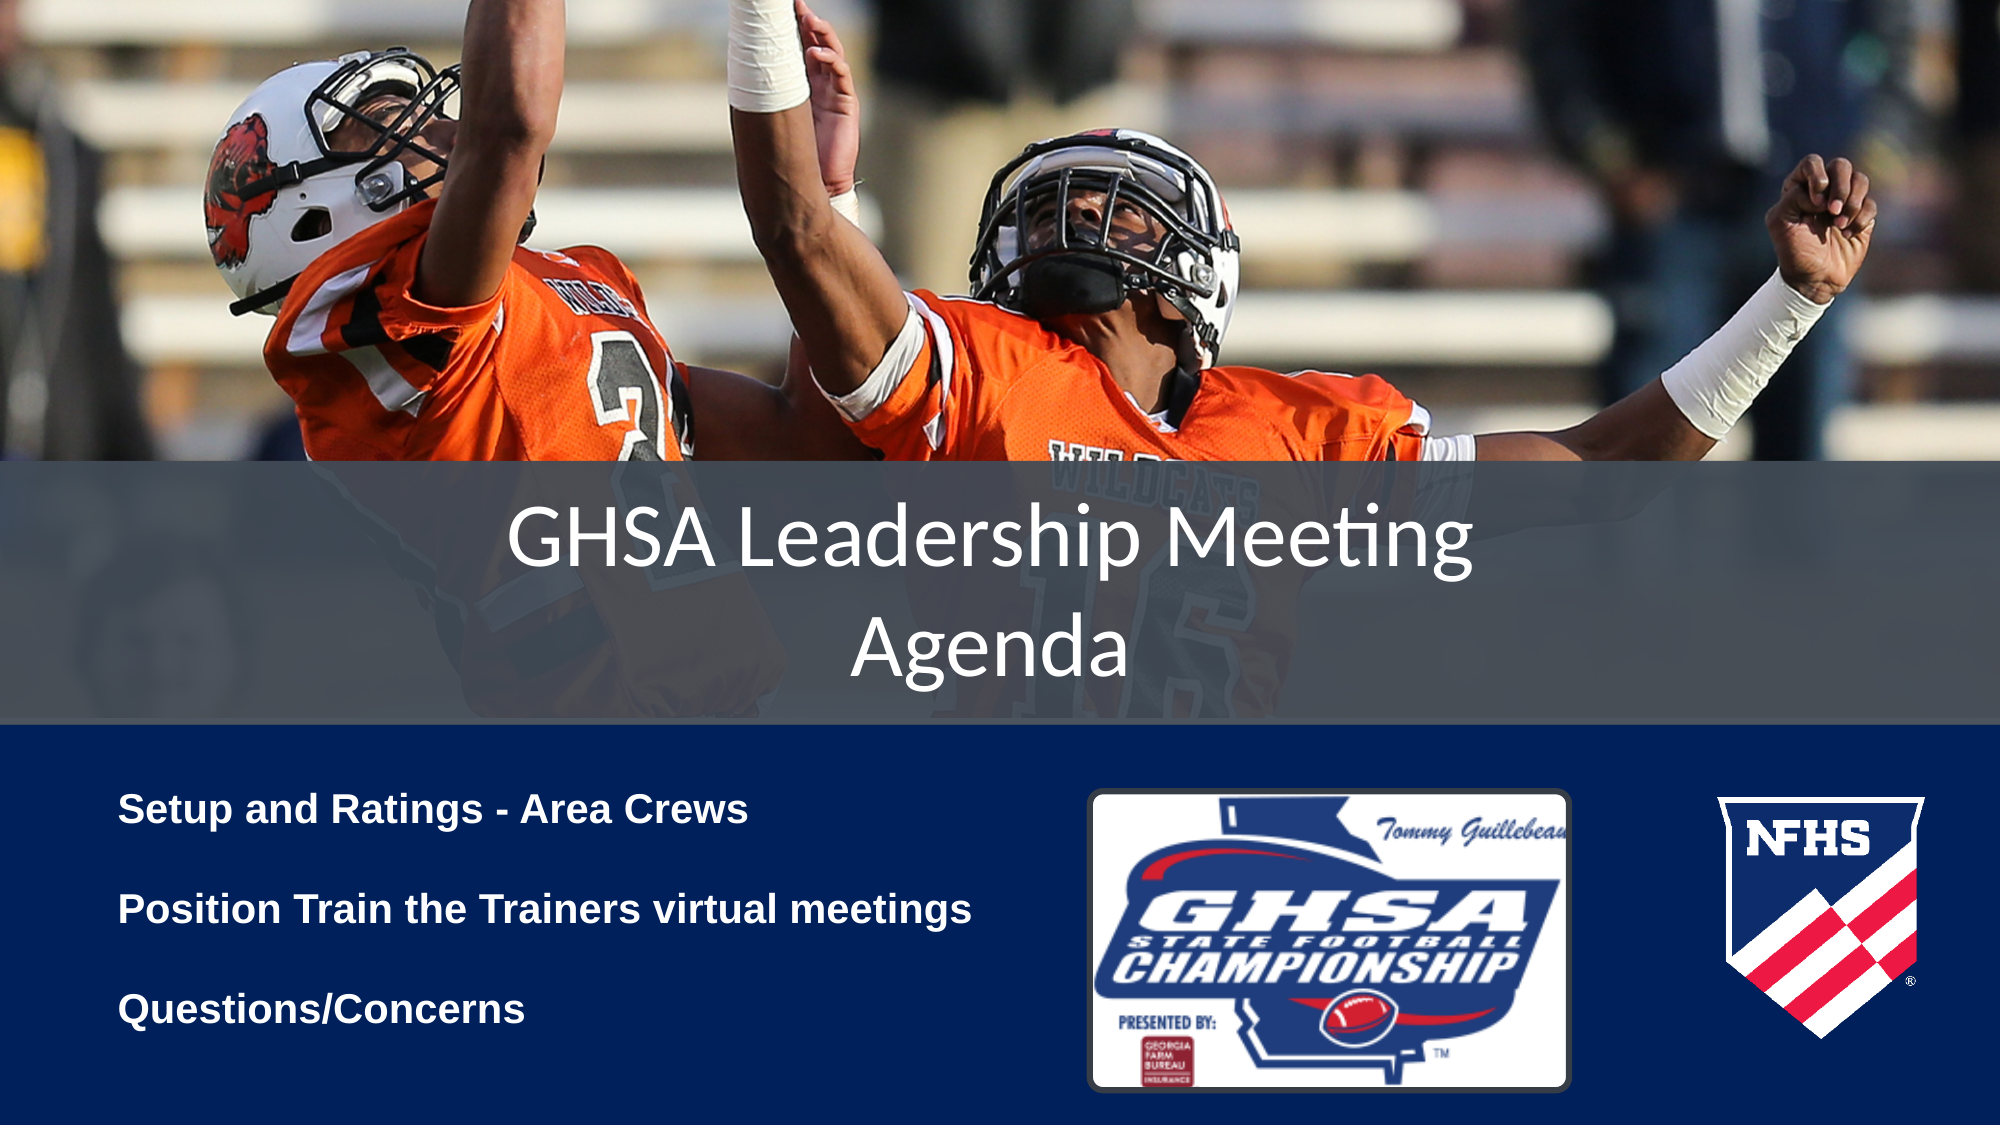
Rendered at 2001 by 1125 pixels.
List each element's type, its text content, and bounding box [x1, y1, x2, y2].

picture [0, 0, 2000, 460]
list GHSA Leadership Meeting Agenda [141, 520, 1842, 703]
picture [1717, 797, 1925, 1039]
text_box Setup and Ratings - Area Crews Position Train the Trainers virtual meetings Questions/Concerns [102, 729, 988, 1039]
picture [1089, 790, 1570, 1091]
